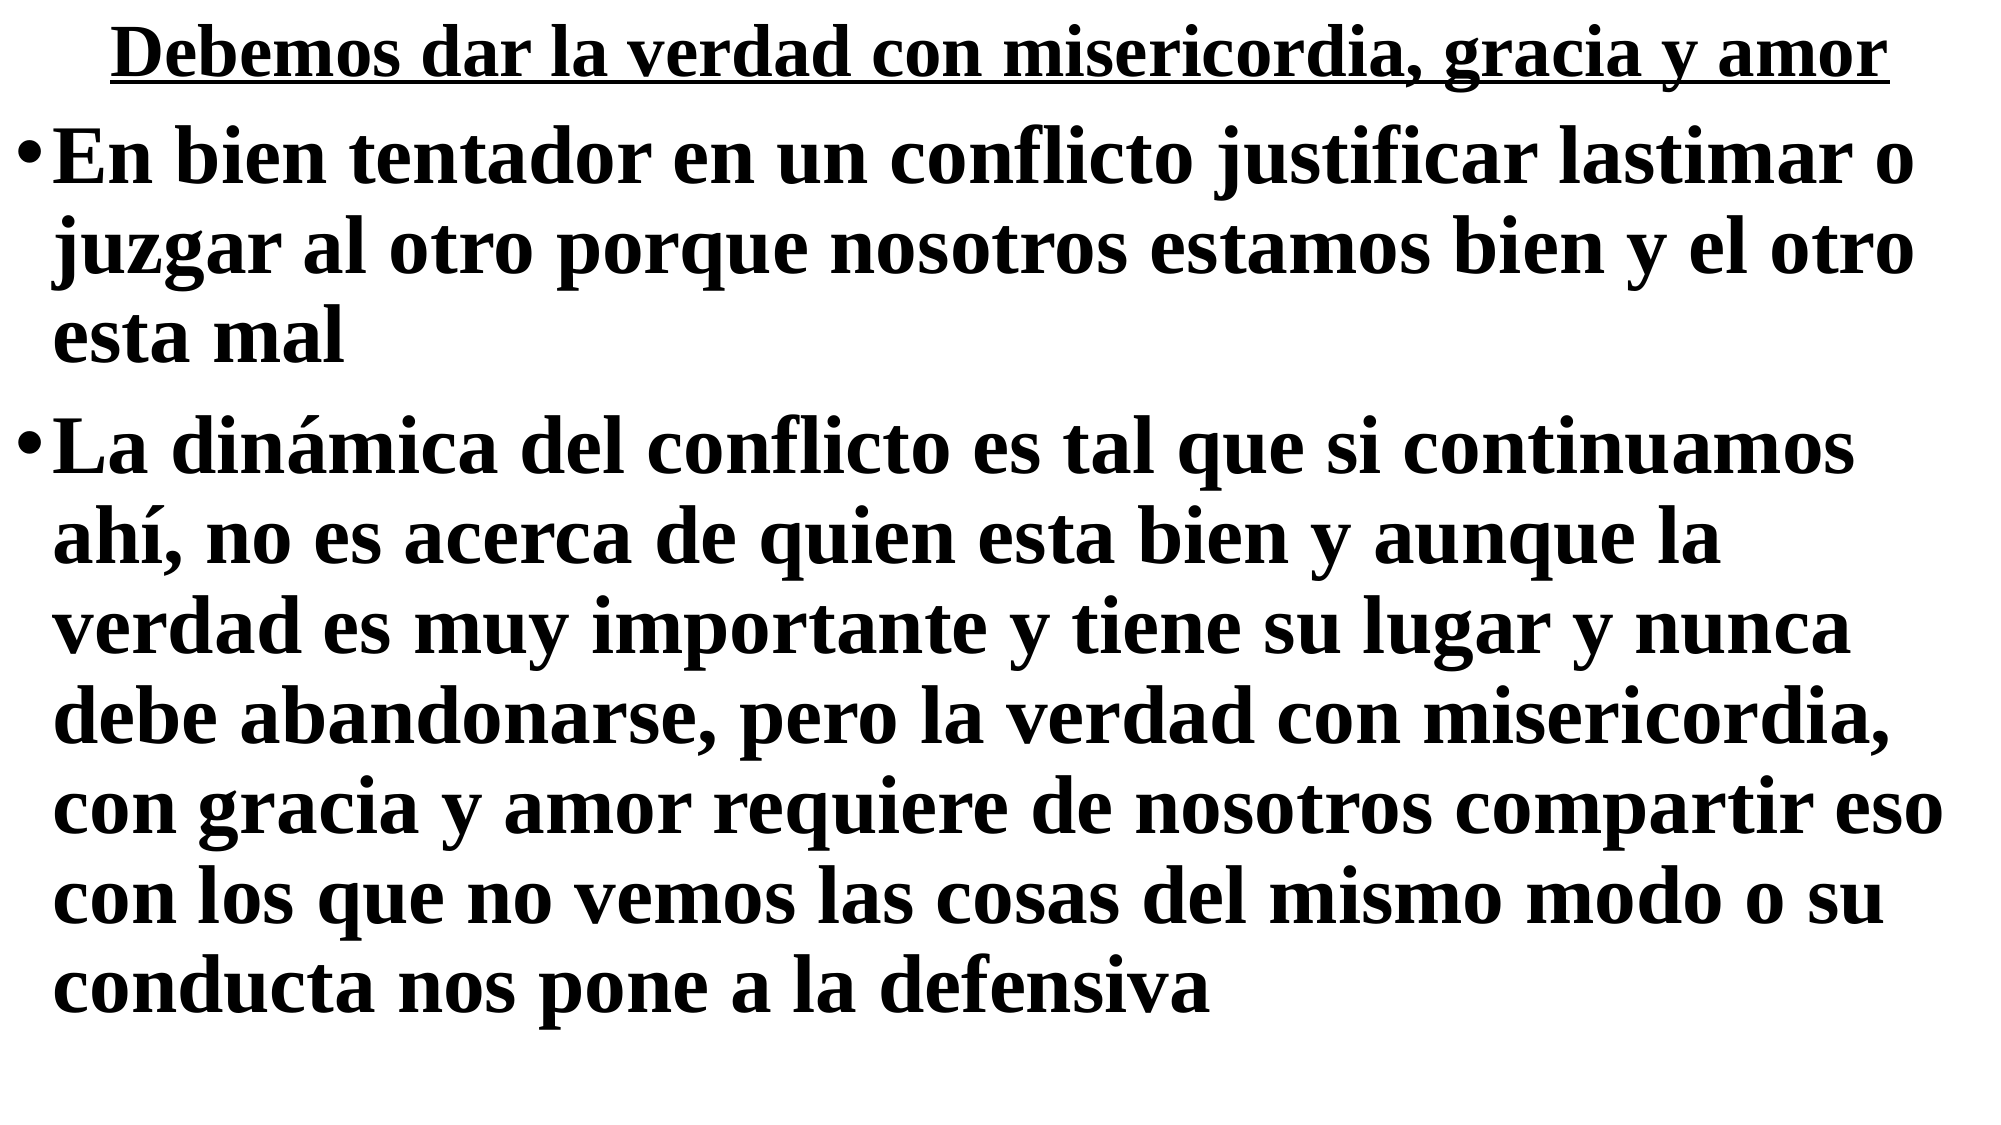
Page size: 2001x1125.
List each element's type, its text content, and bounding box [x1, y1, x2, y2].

title Debemos dar la verdad con misericordia, gracia y amor [0, 0, 2000, 103]
list En bien tentador en un conflicto justificar lastimar o juzgar al otro porque nosotros estamos bien y el otro esta mal La dinámica del conflicto es tal que si continuamos ahí, no es acerca de quien esta bien y aunque la verdad es muy importante y tiene su lugar y nunca debe abandonarse, pero la verdad con misericordia, con gracia y amor requiere de nosotros compartir eso con los que no vemos las cosas del mismo modo o su conducta nos pone a la defensiva [0, 103, 2000, 1125]
